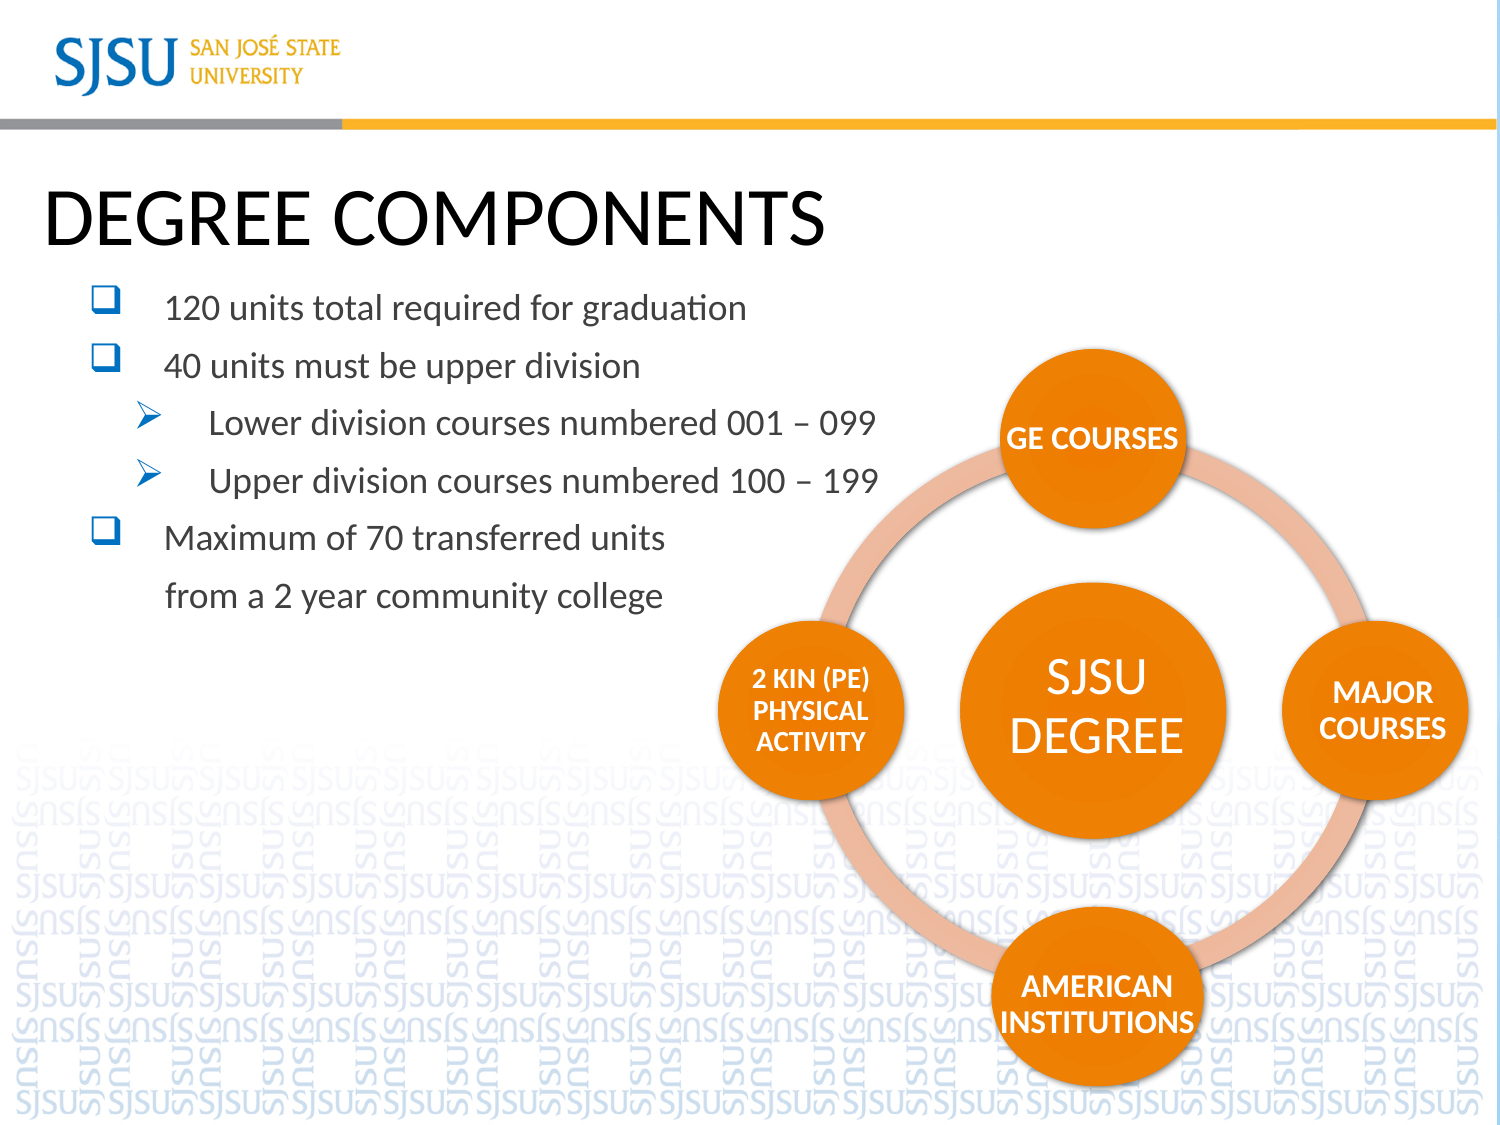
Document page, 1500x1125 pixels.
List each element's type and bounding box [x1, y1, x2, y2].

text_box [717, 348, 1469, 1087]
picture [0, 0, 1498, 1125]
